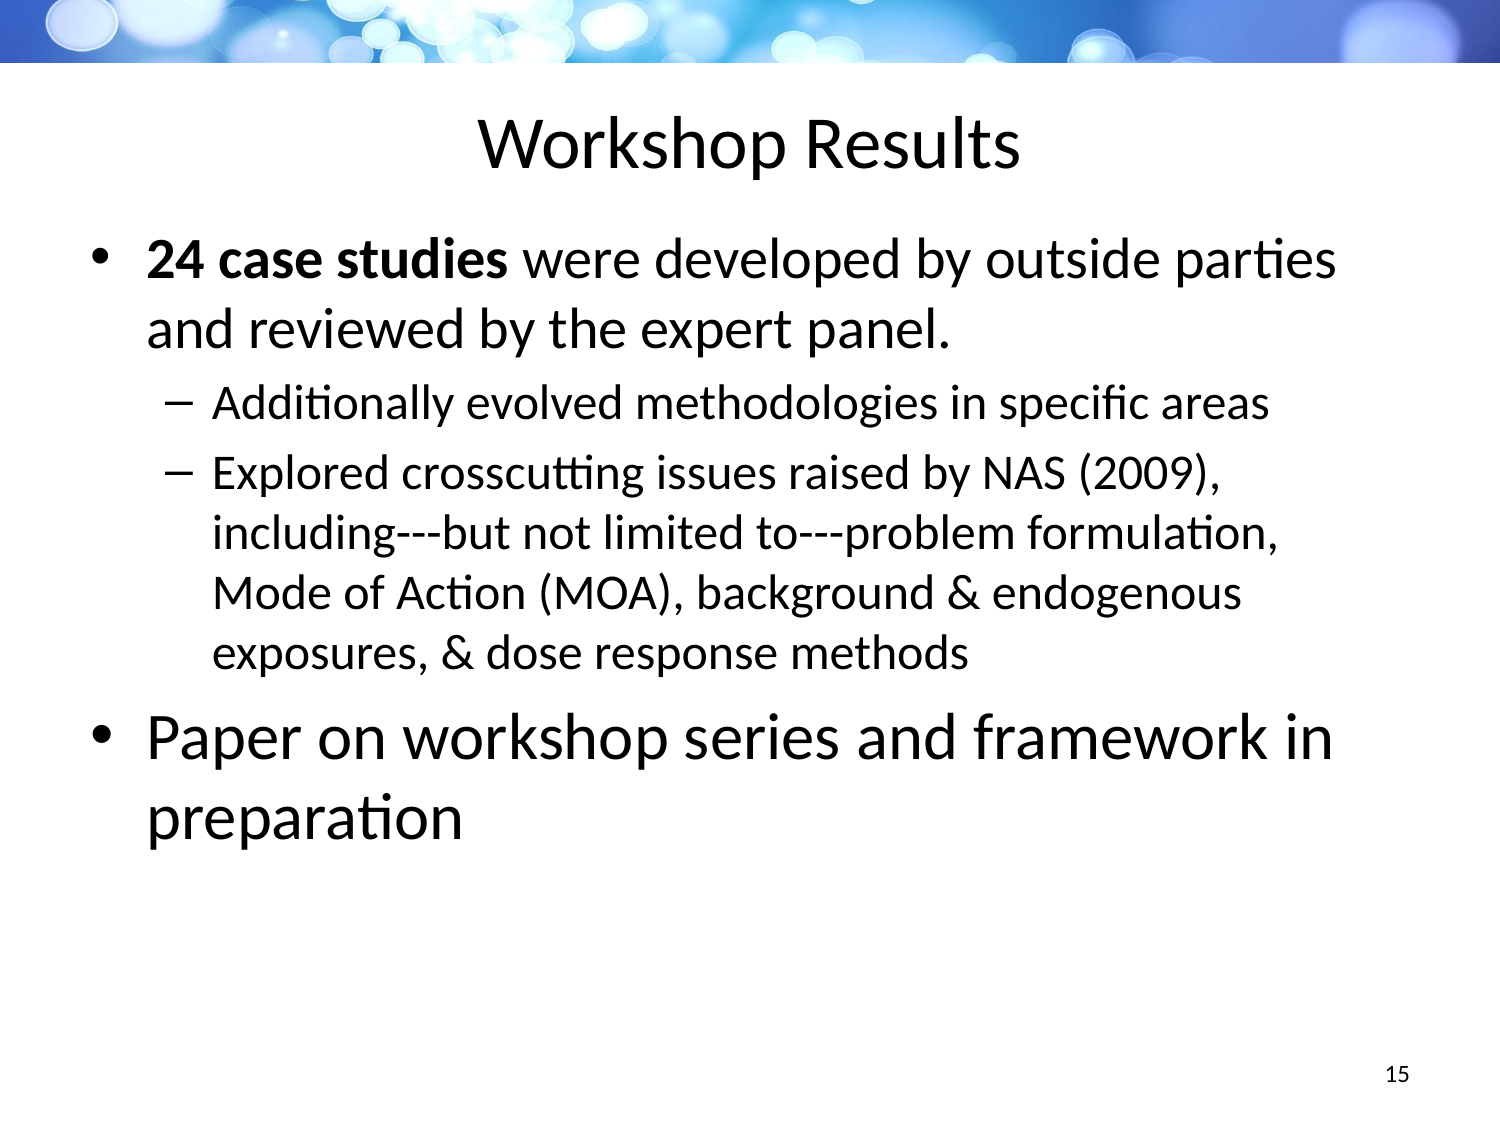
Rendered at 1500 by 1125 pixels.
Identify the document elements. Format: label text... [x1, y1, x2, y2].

picture [0, 0, 1500, 63]
list 24 case studies were developed by outside parties and reviewed by the expert panel. Additionally evolved methodologies in specific areas Explored crosscutting issues raised by NAS (2009), including---but not limited to---problem formulation, Mode of Action (MOA), background & endogenous exposures, & dose response methods Paper on workshop series and framework in preparation [75, 212, 1413, 1025]
slide_number 15 [1074, 1042, 1425, 1103]
title Workshop Results [75, 72, 1425, 233]
